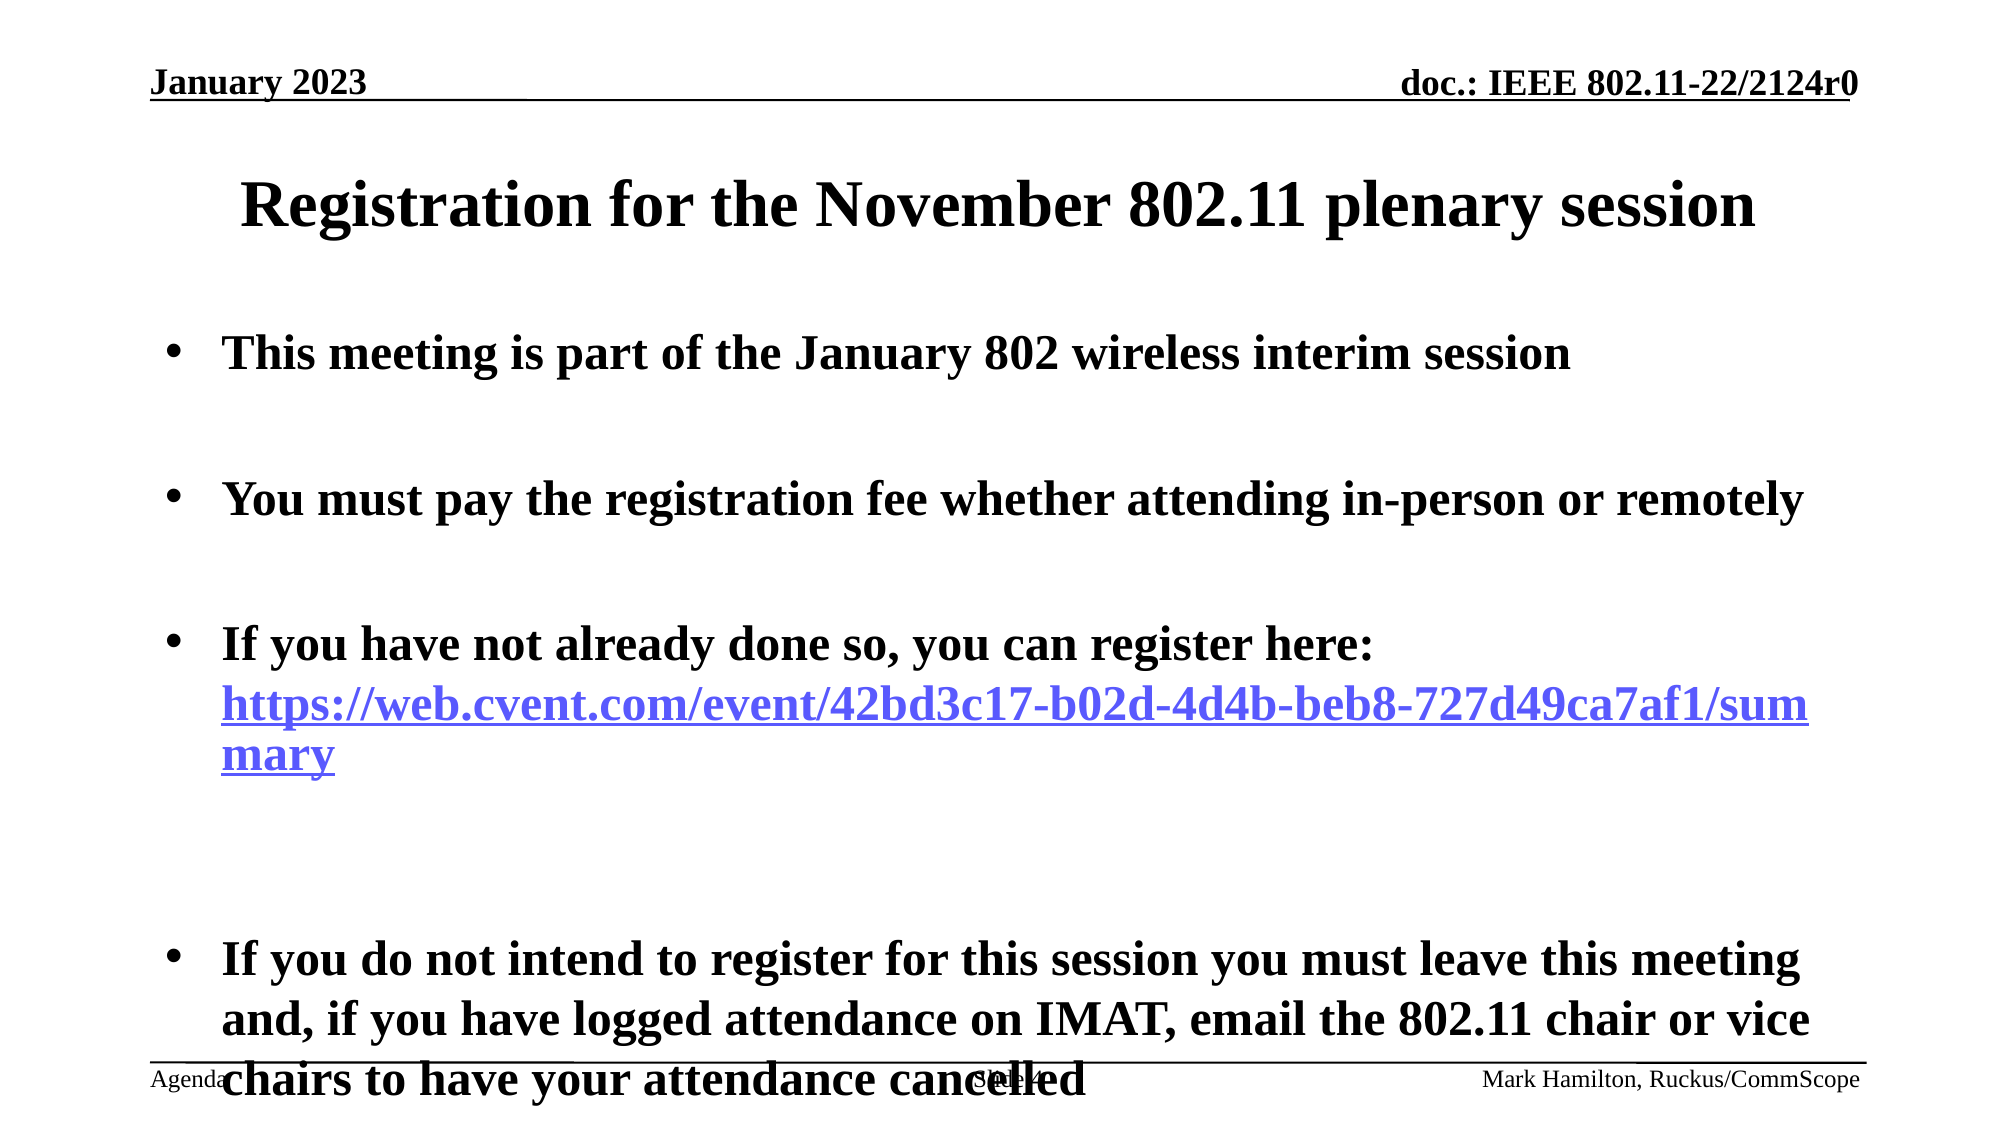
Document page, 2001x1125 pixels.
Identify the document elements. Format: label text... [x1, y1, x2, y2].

title Registration for the November 802.11 plenary session [149, 112, 1850, 288]
list This meeting is part of the January 802 wireless interim session You must pay the registration fee whether attending in-person or remotely If you have not already done so, you can register here: https://web.cvent.com/event/42bd3c17-b02d-4d4b-beb8-727d49ca7af1/summary If you do not intend to register for this session you must leave this meeting and, if you have logged attendance on IMAT, email the 802.11 chair or vice chairs to have your attendance cancelled [149, 312, 1850, 1063]
slide_number Slide 4 [950, 1061, 1067, 1123]
